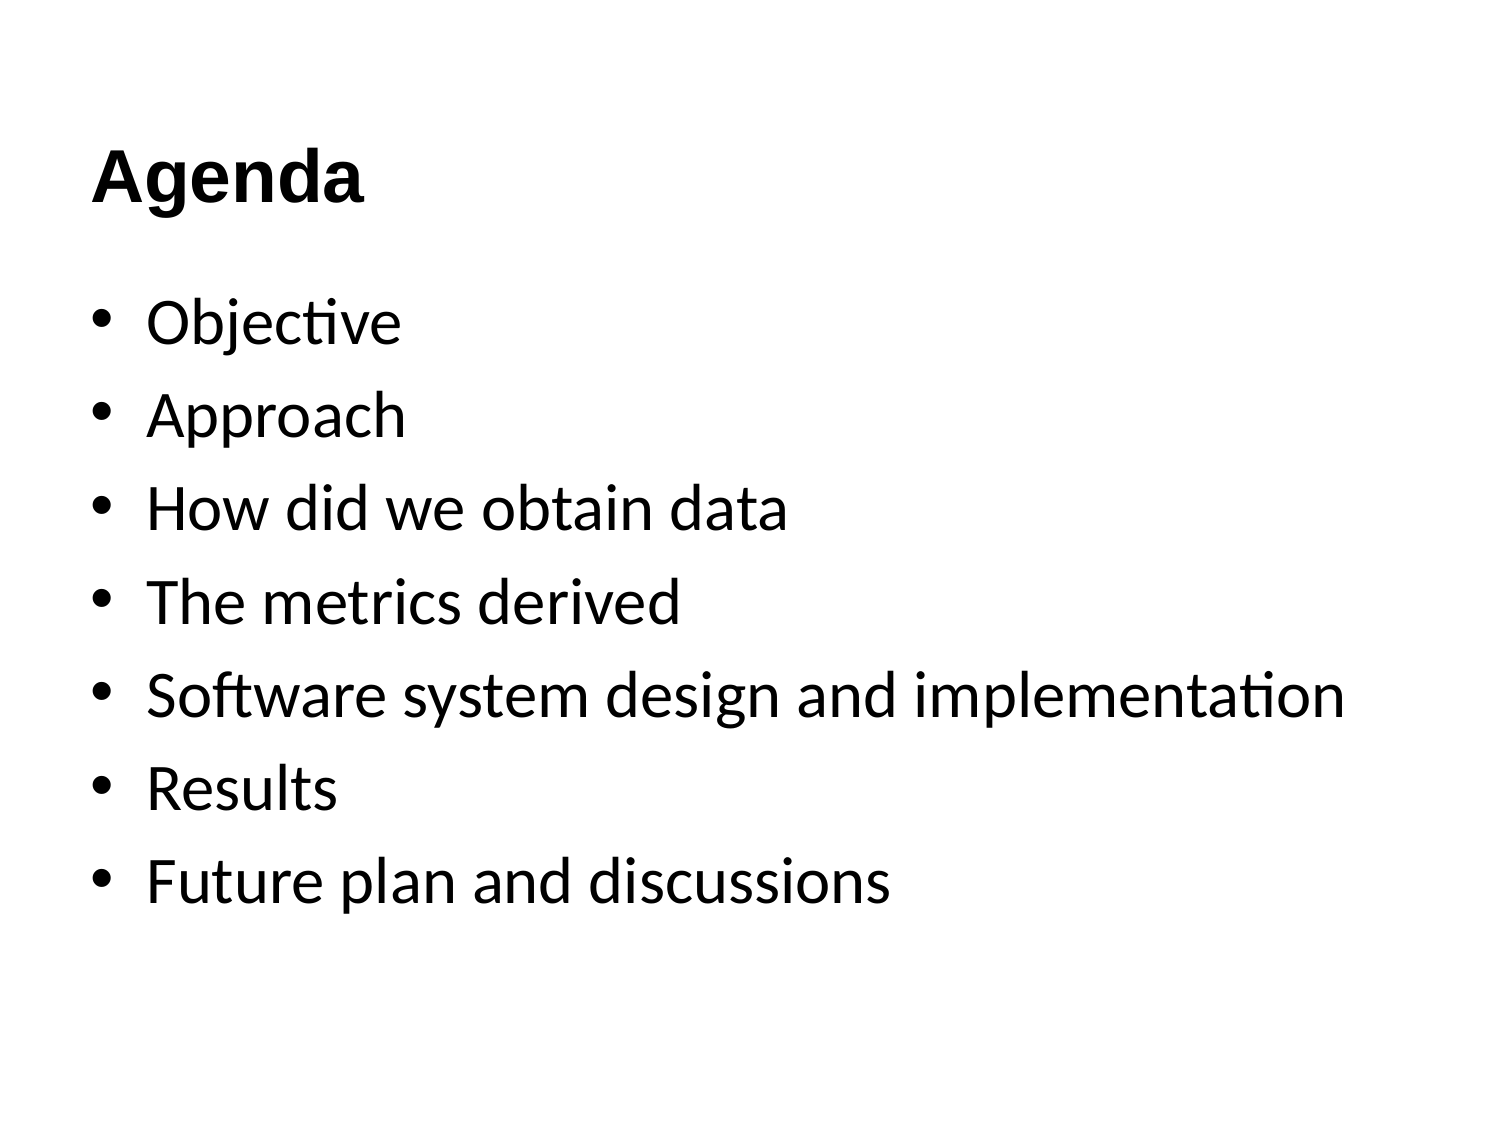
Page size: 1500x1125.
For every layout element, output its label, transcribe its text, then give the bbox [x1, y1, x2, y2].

list Objective Approach How did we obtain data The metrics derived Software system design and implementation Results Future plan and discussions [75, 262, 1425, 1078]
title Agenda [75, 45, 1425, 233]
